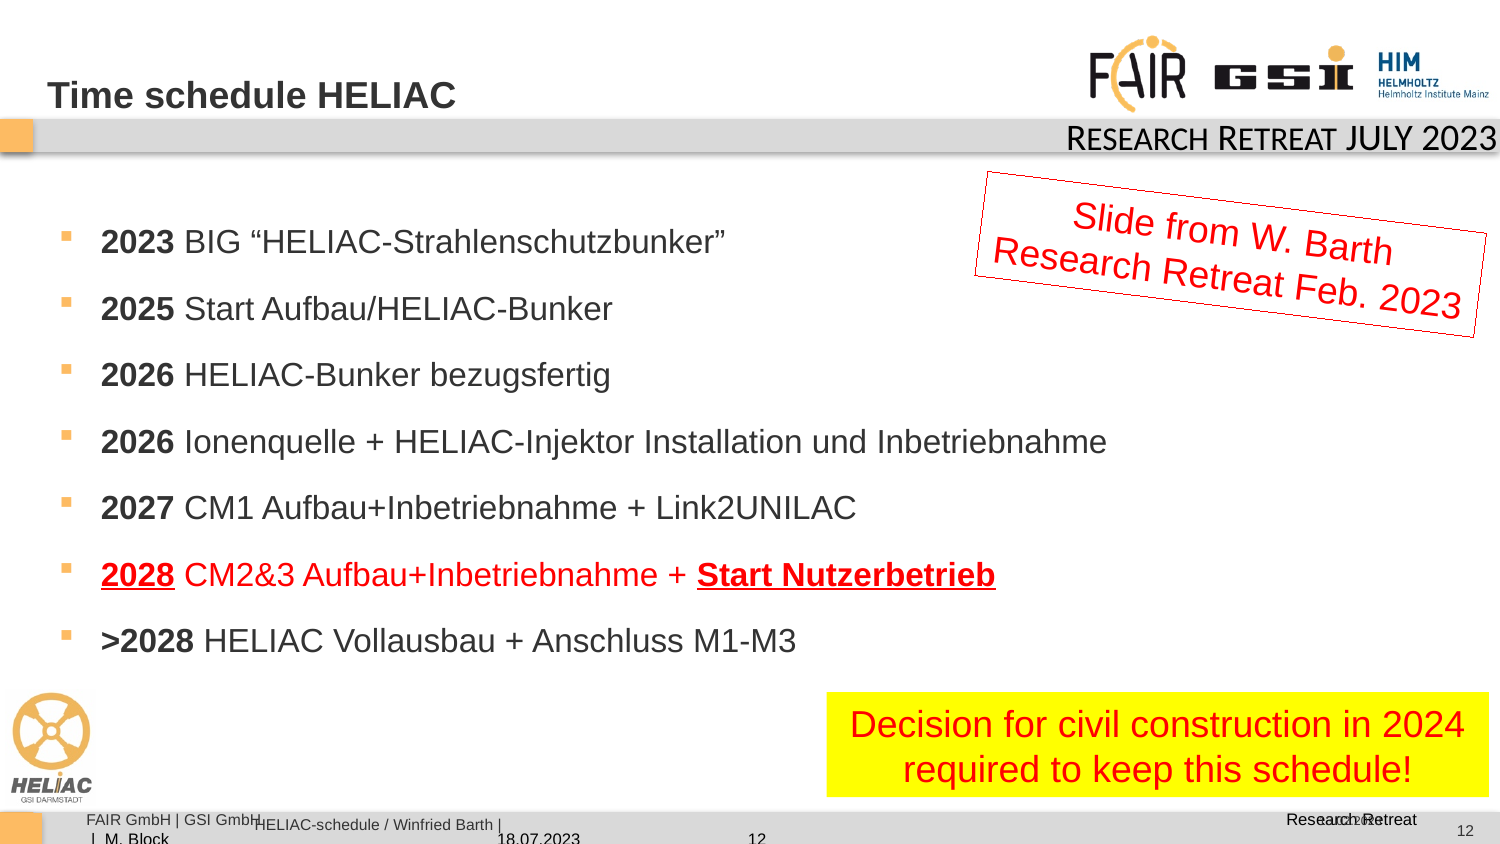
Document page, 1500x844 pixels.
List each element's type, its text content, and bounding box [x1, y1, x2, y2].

picture [5, 689, 97, 806]
title Time schedule HELIAC [32, 27, 993, 124]
picture [1089, 33, 1186, 114]
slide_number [734, 805, 1397, 844]
footer HELIAC-schedule / Winfried Barth | [48, 807, 713, 844]
list 2023 BIG “HELIAC-Strahlenschutzbunker” 2025 Start Aufbau/HELIAC-Bunker 2026 HELIAC-Bunker bezugsfertig 2026 Ionenquelle + HELIAC-Injektor Installation und Inbetriebnahme 2027 CM1 Aufbau+Inbetriebnahme + Link2UNILAC 2028 CM2&3 Aufbau+Inbetriebnahme + Start Nutzerbetrieb >2028 HELIAC Vollausbau + Anschluss M1-M3 [43, 192, 1425, 734]
picture [1213, 43, 1354, 91]
slide_number 12 [1403, 813, 1490, 844]
picture [1365, 36, 1500, 113]
text_box Slide from W. Barth Research Retreat Feb. 2023 [974, 171, 1487, 338]
text_box Decision for civil construction in 2024 required to keep this schedule! [826, 692, 1489, 798]
